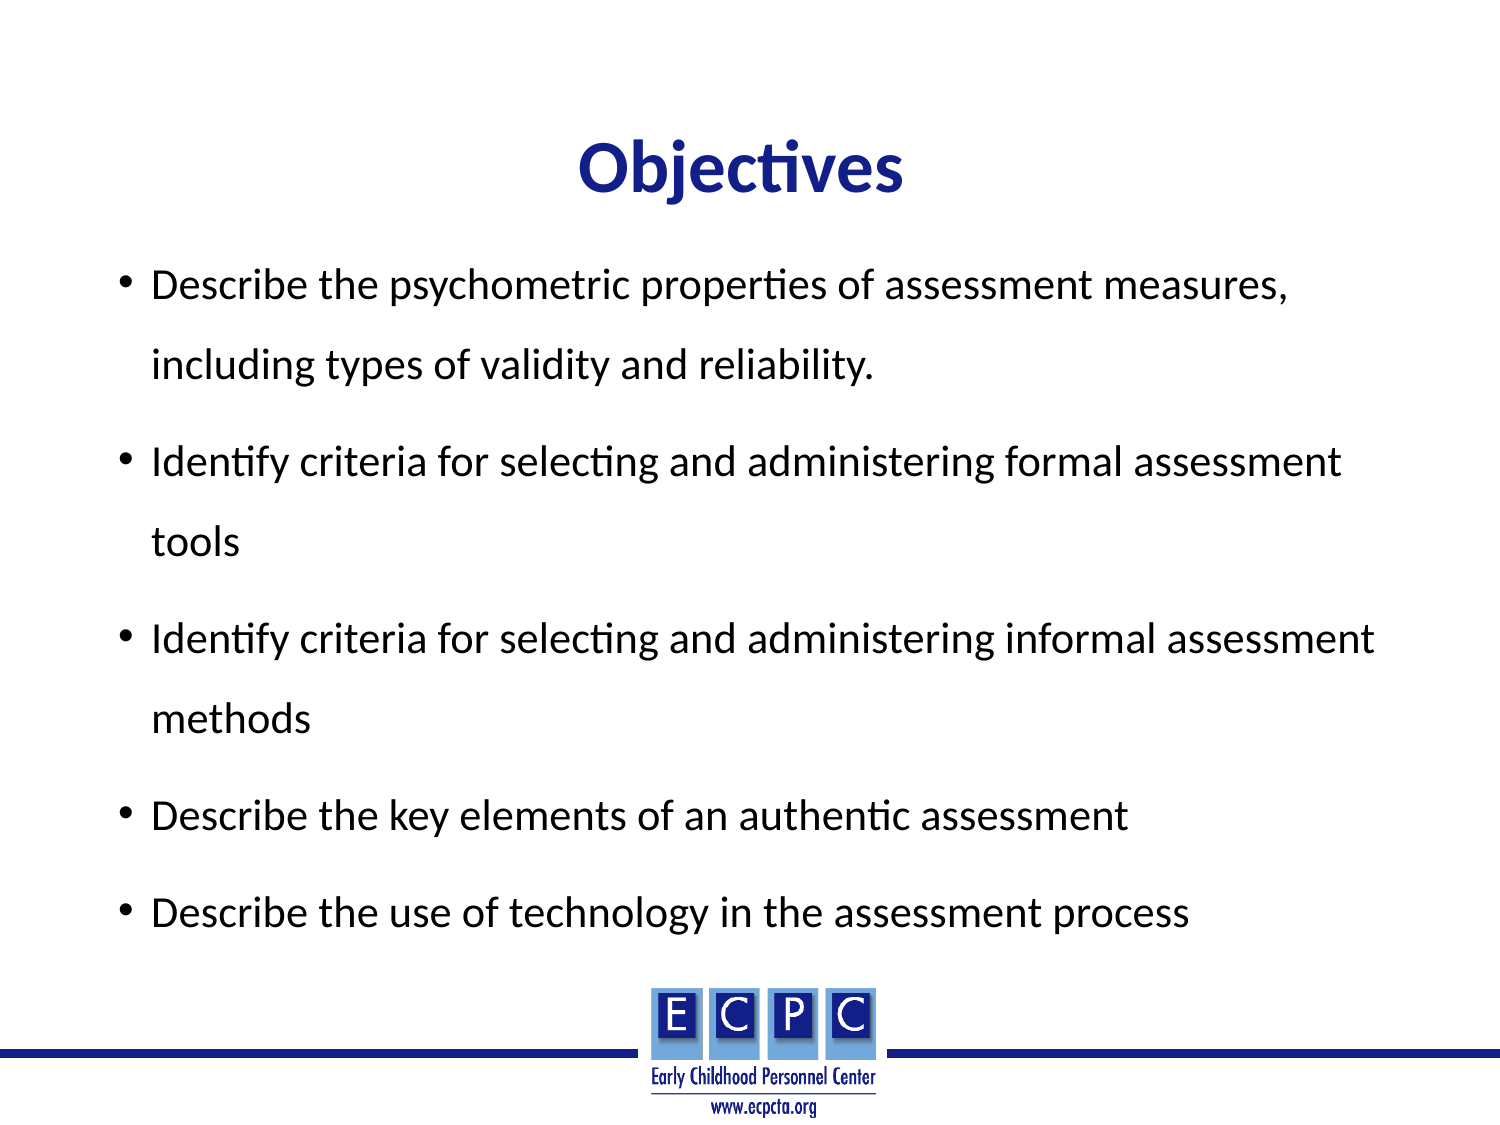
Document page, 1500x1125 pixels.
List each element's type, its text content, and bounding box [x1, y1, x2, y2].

title Objectives [103, 59, 1397, 220]
picture [651, 988, 876, 1118]
list Describe the psychometric properties of assessment measures, including types of validity and reliability. Identify criteria for selecting and administering formal assessment tools Identify criteria for selecting and administering informal assessment methods Describe the key elements of an authentic assessment Describe the use of technology in the assessment process [103, 220, 1397, 950]
